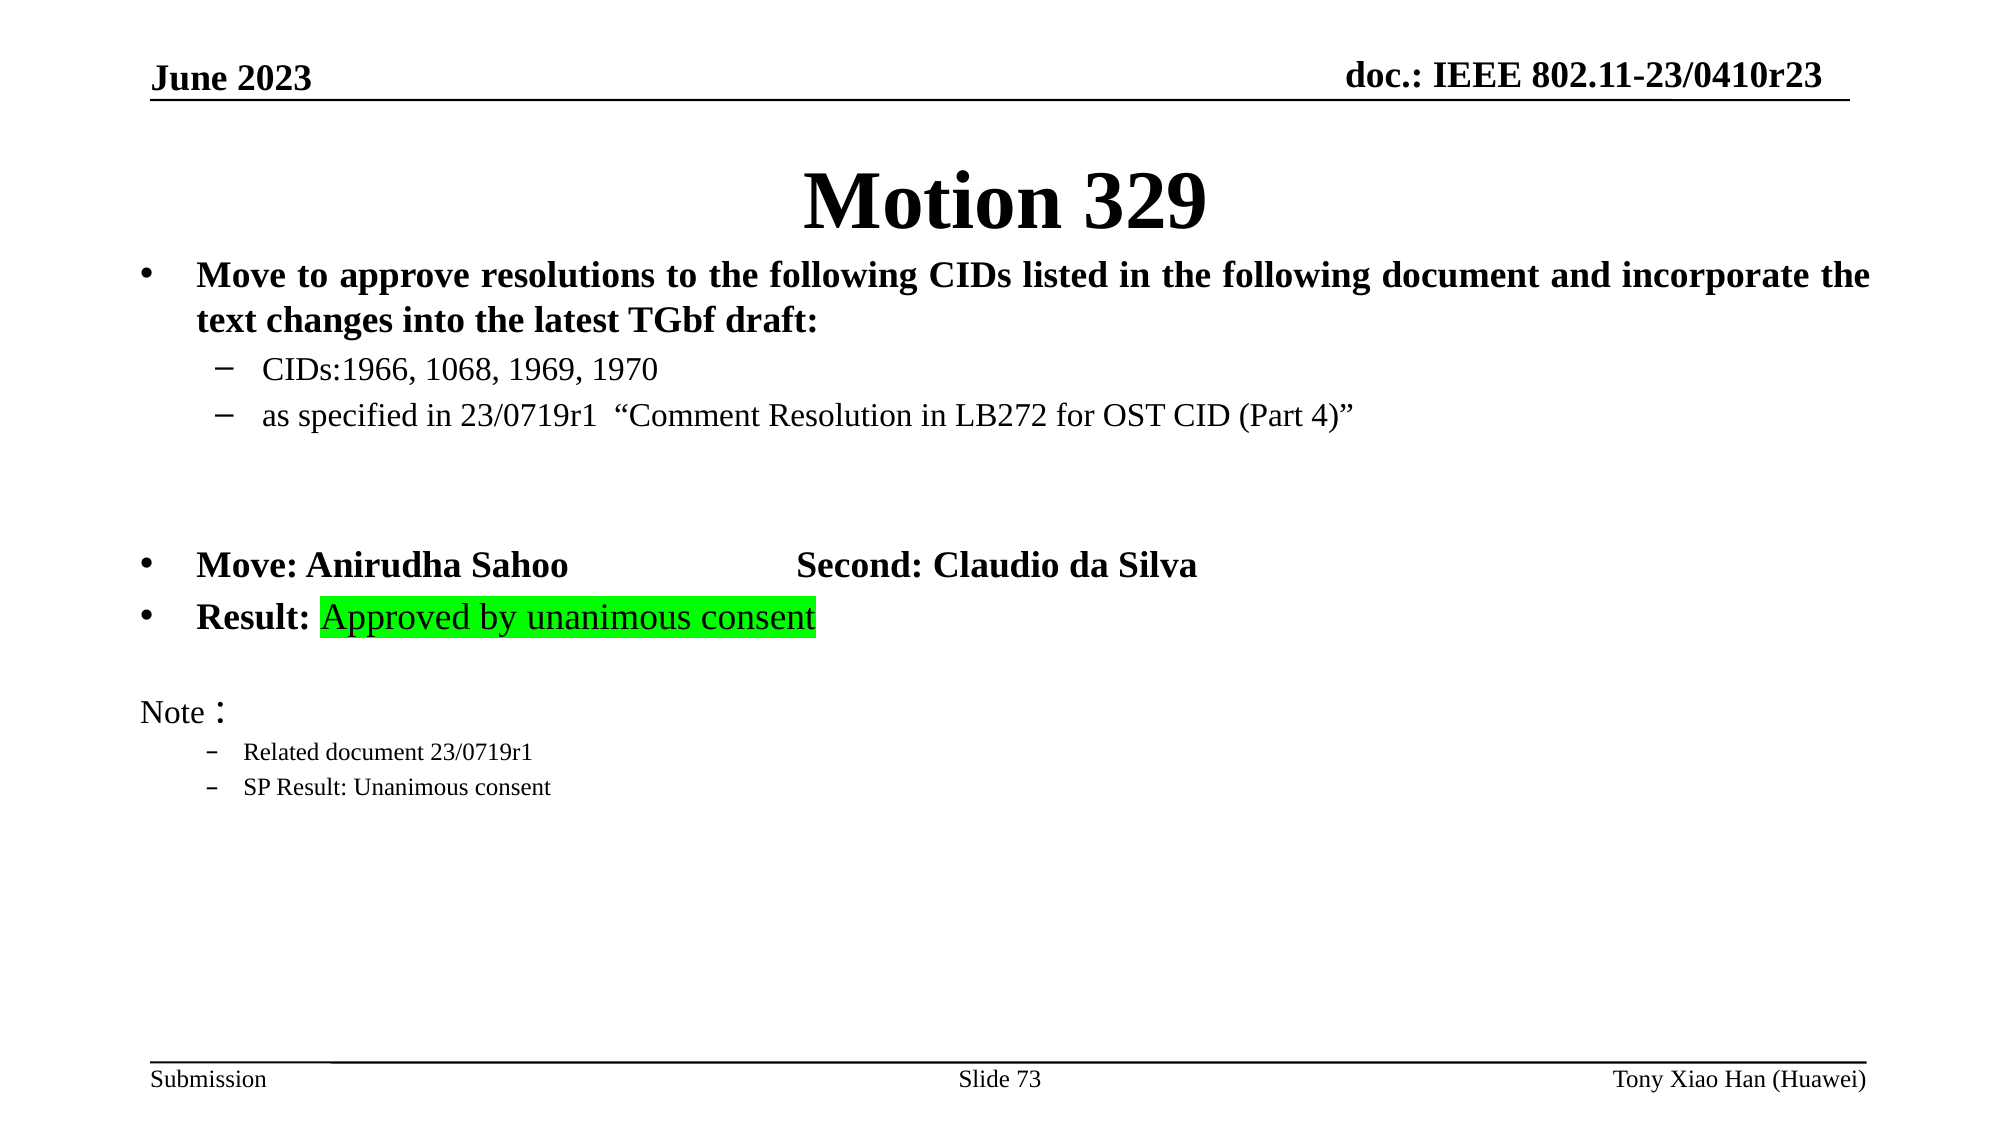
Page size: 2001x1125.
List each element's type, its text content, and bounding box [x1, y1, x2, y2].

text_box Move to approve resolutions to the following CIDs listed in the following document and incorporate the text changes into the latest TGbf draft: CIDs:1966, 1068, 1969, 1970 as specified in 23/0719r1 “Comment Resolution in LB272 for OST CID (Part 4)” Move: Anirudha Sahoo Second: Claudio da Silva Result: Approved by unanimous consent Note： Related document 23/0719r1 SP Result: Unanimous consent [125, 212, 1888, 900]
text_box Motion 329 [368, 137, 1644, 212]
